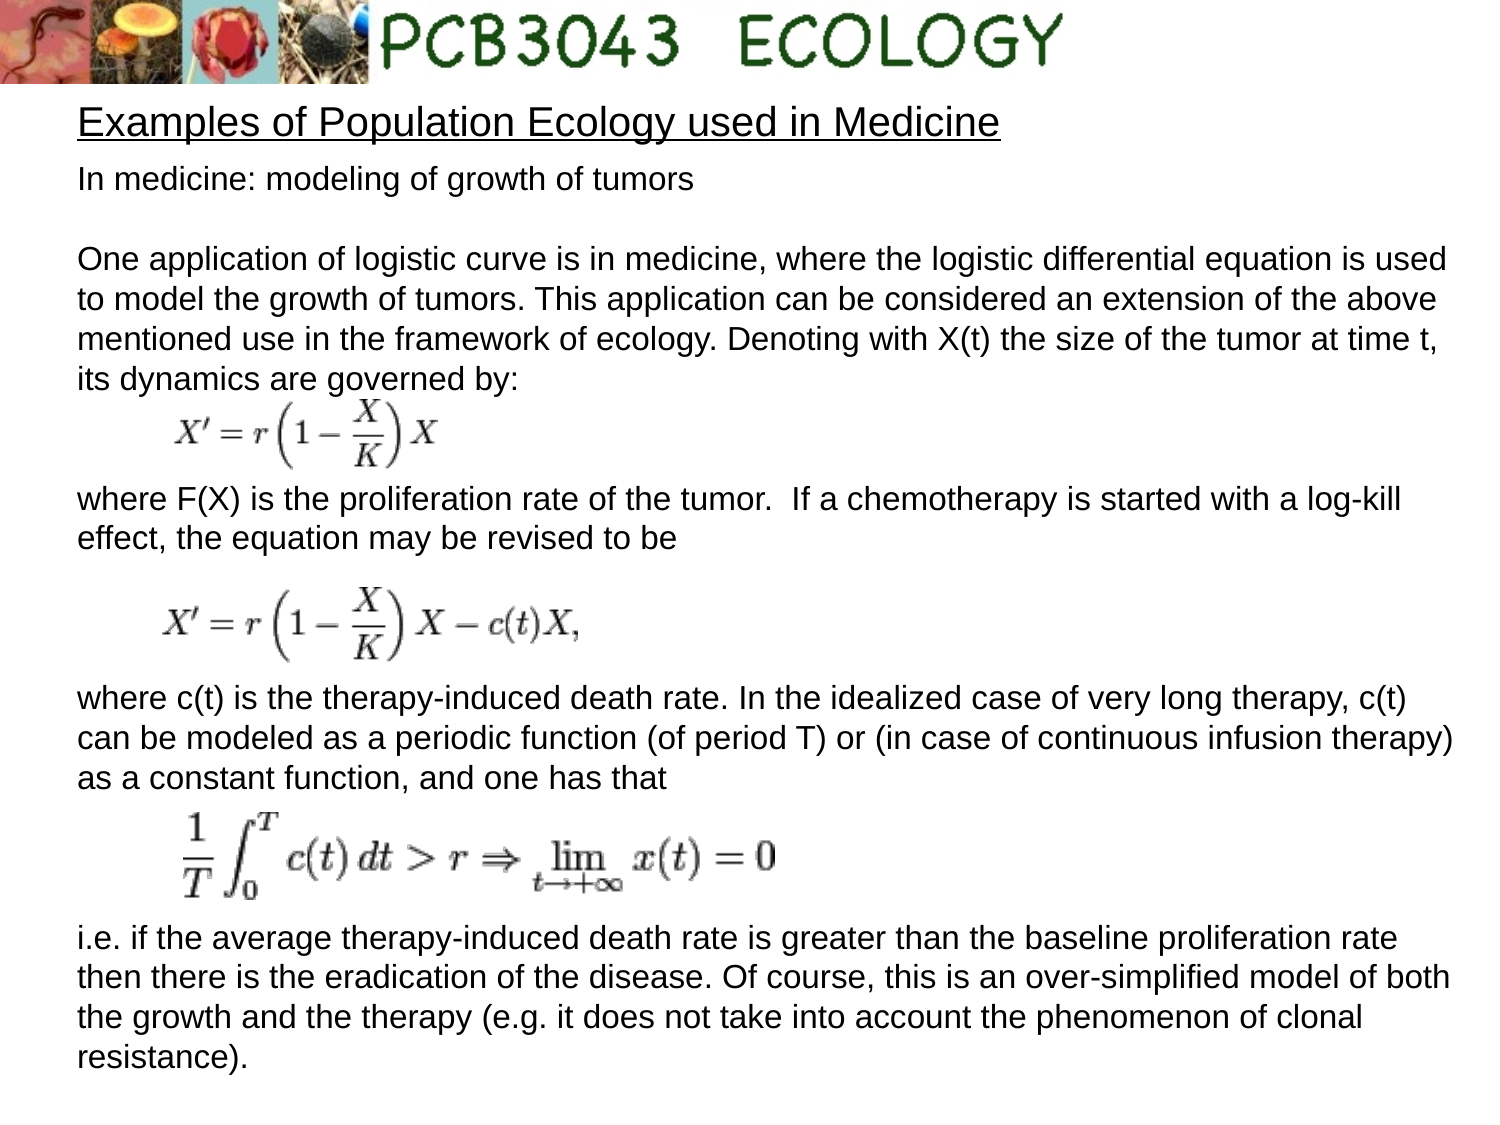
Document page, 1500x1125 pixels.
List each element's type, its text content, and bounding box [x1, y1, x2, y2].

text_box In medicine: modeling of growth of tumors One application of logistic curve is in medicine, where the logistic differential equation is used to model the growth of tumors. This application can be considered an extension of the above mentioned use in the framework of ecology. Denoting with X(t) the size of the tumor at time t, its dynamics are governed by: where F(X) is the proliferation rate of the tumor. If a chemotherapy is started with a log-kill effect, the equation may be revised to be where c(t) is the therapy-induced death rate. In the idealized case of very long therapy, c(t) can be modeled as a periodic function (of period T) or (in case of continuous infusion therapy) as a constant function, and one has that i.e. if the average therapy-induced death rate is greater than the baseline proliferation rate then there is the eradication of the disease. Of course, this is an over-simplified model of both the growth and the therapy (e.g. it does not take into account the phenomenon of clonal resistance). [62, 149, 1475, 1083]
picture [174, 399, 438, 470]
picture [162, 587, 578, 663]
text_box Examples of Population Ecology used in Medicine [62, 87, 1325, 149]
picture [0, 0, 1088, 84]
picture [183, 812, 776, 901]
